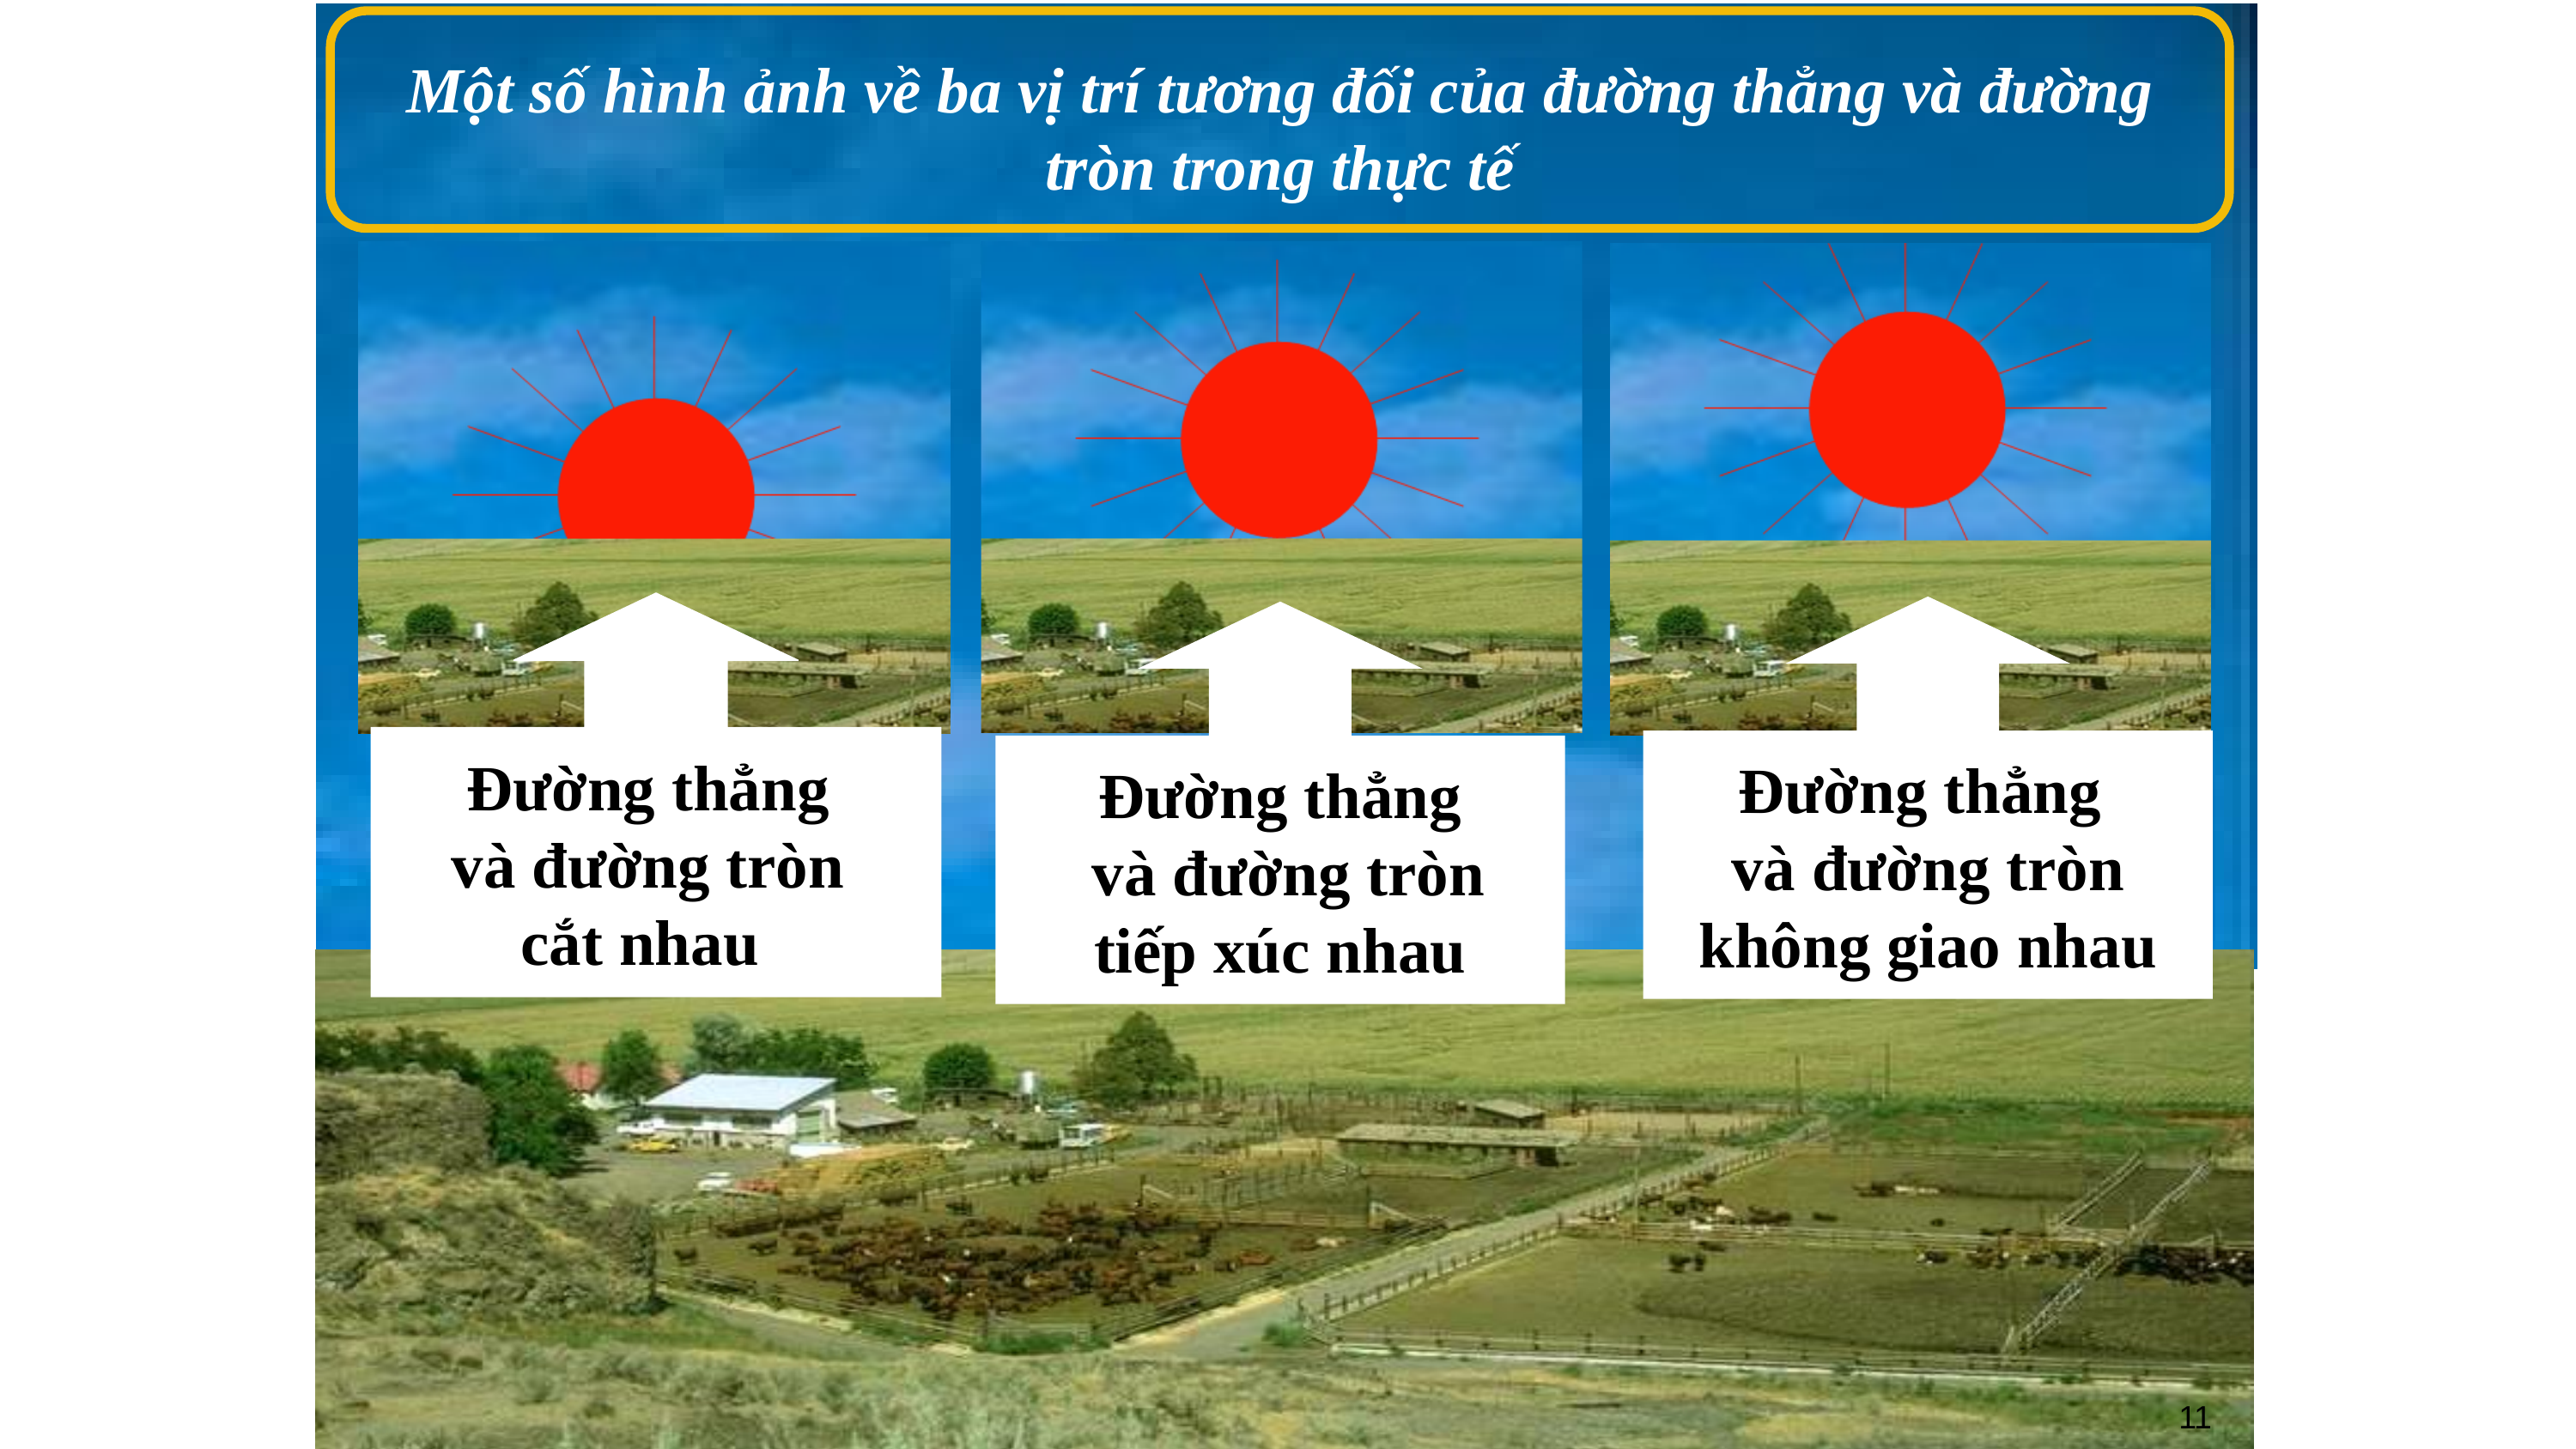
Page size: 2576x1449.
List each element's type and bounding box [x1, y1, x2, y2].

picture [315, 3, 2258, 1449]
text_box [357, 241, 2212, 736]
text_box [330, 10, 2230, 229]
